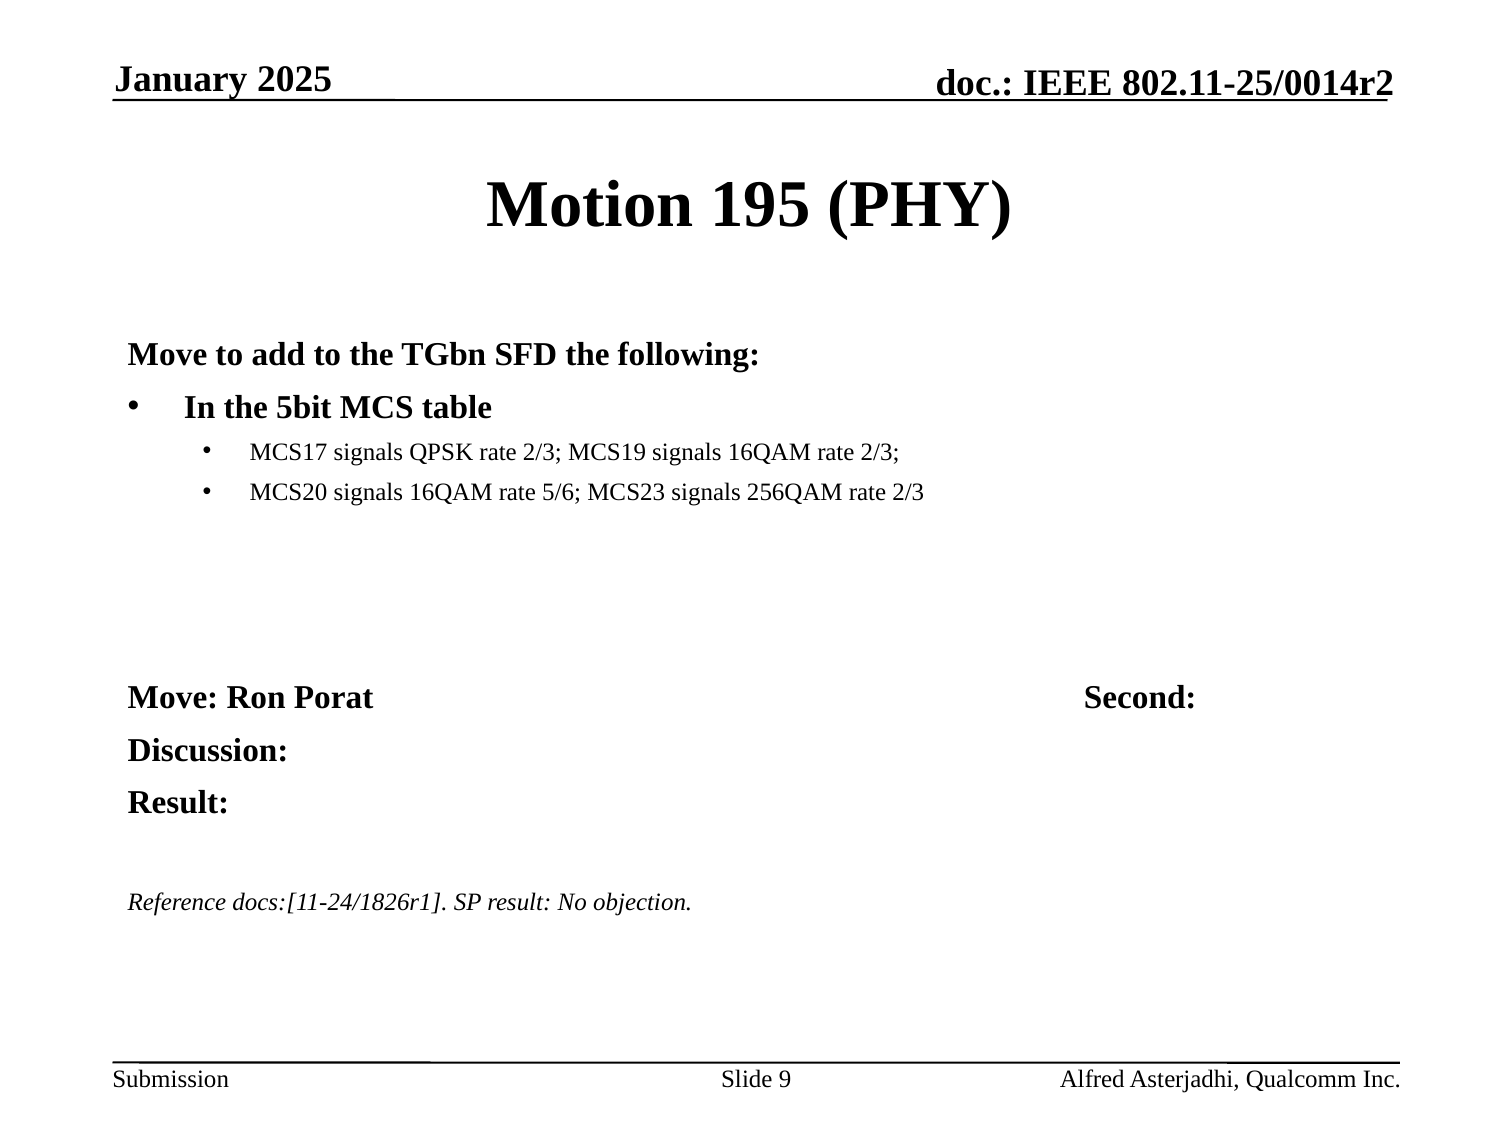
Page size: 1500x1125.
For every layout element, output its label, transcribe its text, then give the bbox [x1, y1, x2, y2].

list Move to add to the TGbn SFD the following: In the 5bit MCS table MCS17 signals QPSK rate 2/3; MCS19 signals 16QAM rate 2/3; MCS20 signals 16QAM rate 5/6; MCS23 signals 256QAM rate 2/3 Move: Ron Porat Second: Discussion: Result: Reference docs:[11-24/1826r1]. SP result: No objection. [112, 324, 1388, 1000]
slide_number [114, 54, 423, 100]
footer Alfred Asterjadhi, Qualcomm Inc. [878, 1061, 1402, 1093]
slide_number Slide 9 [712, 1061, 800, 1123]
title Motion 195 (PHY) [112, 112, 1388, 288]
